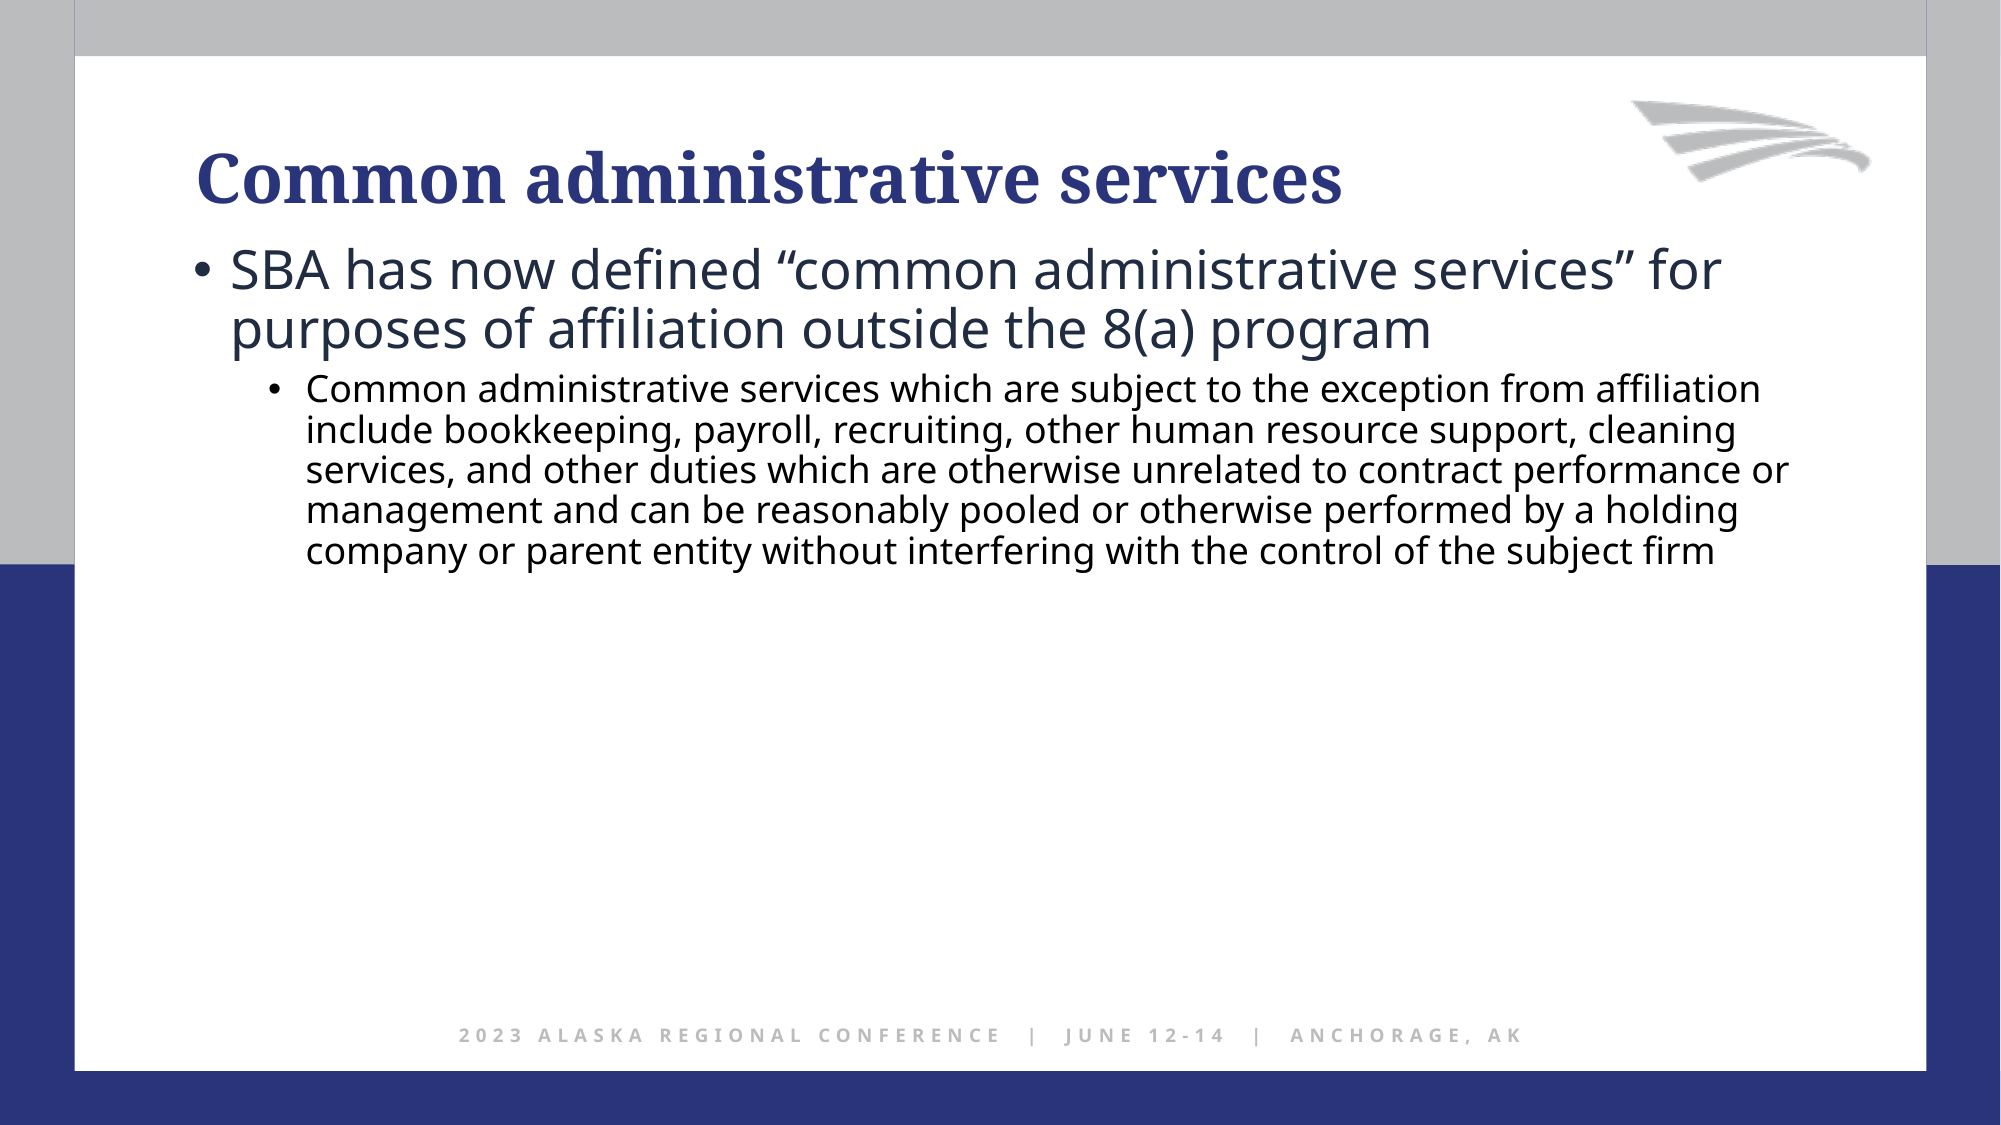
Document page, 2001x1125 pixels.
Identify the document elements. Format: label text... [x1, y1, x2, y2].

list Common administrative services [180, 136, 1823, 227]
list SBA has now defined “common administrative services” for purposes of affiliation outside the 8(a) program Common administrative services which are subject to the exception from affiliation include bookkeeping, payroll, recruiting, other human resource support, cleaning services, and other duties which are otherwise unrelated to contract performance or management and can be reasonably pooled or otherwise performed by a holding company or parent entity without interfering with the control of the subject firm [178, 235, 1821, 991]
picture [1559, 100, 1955, 236]
